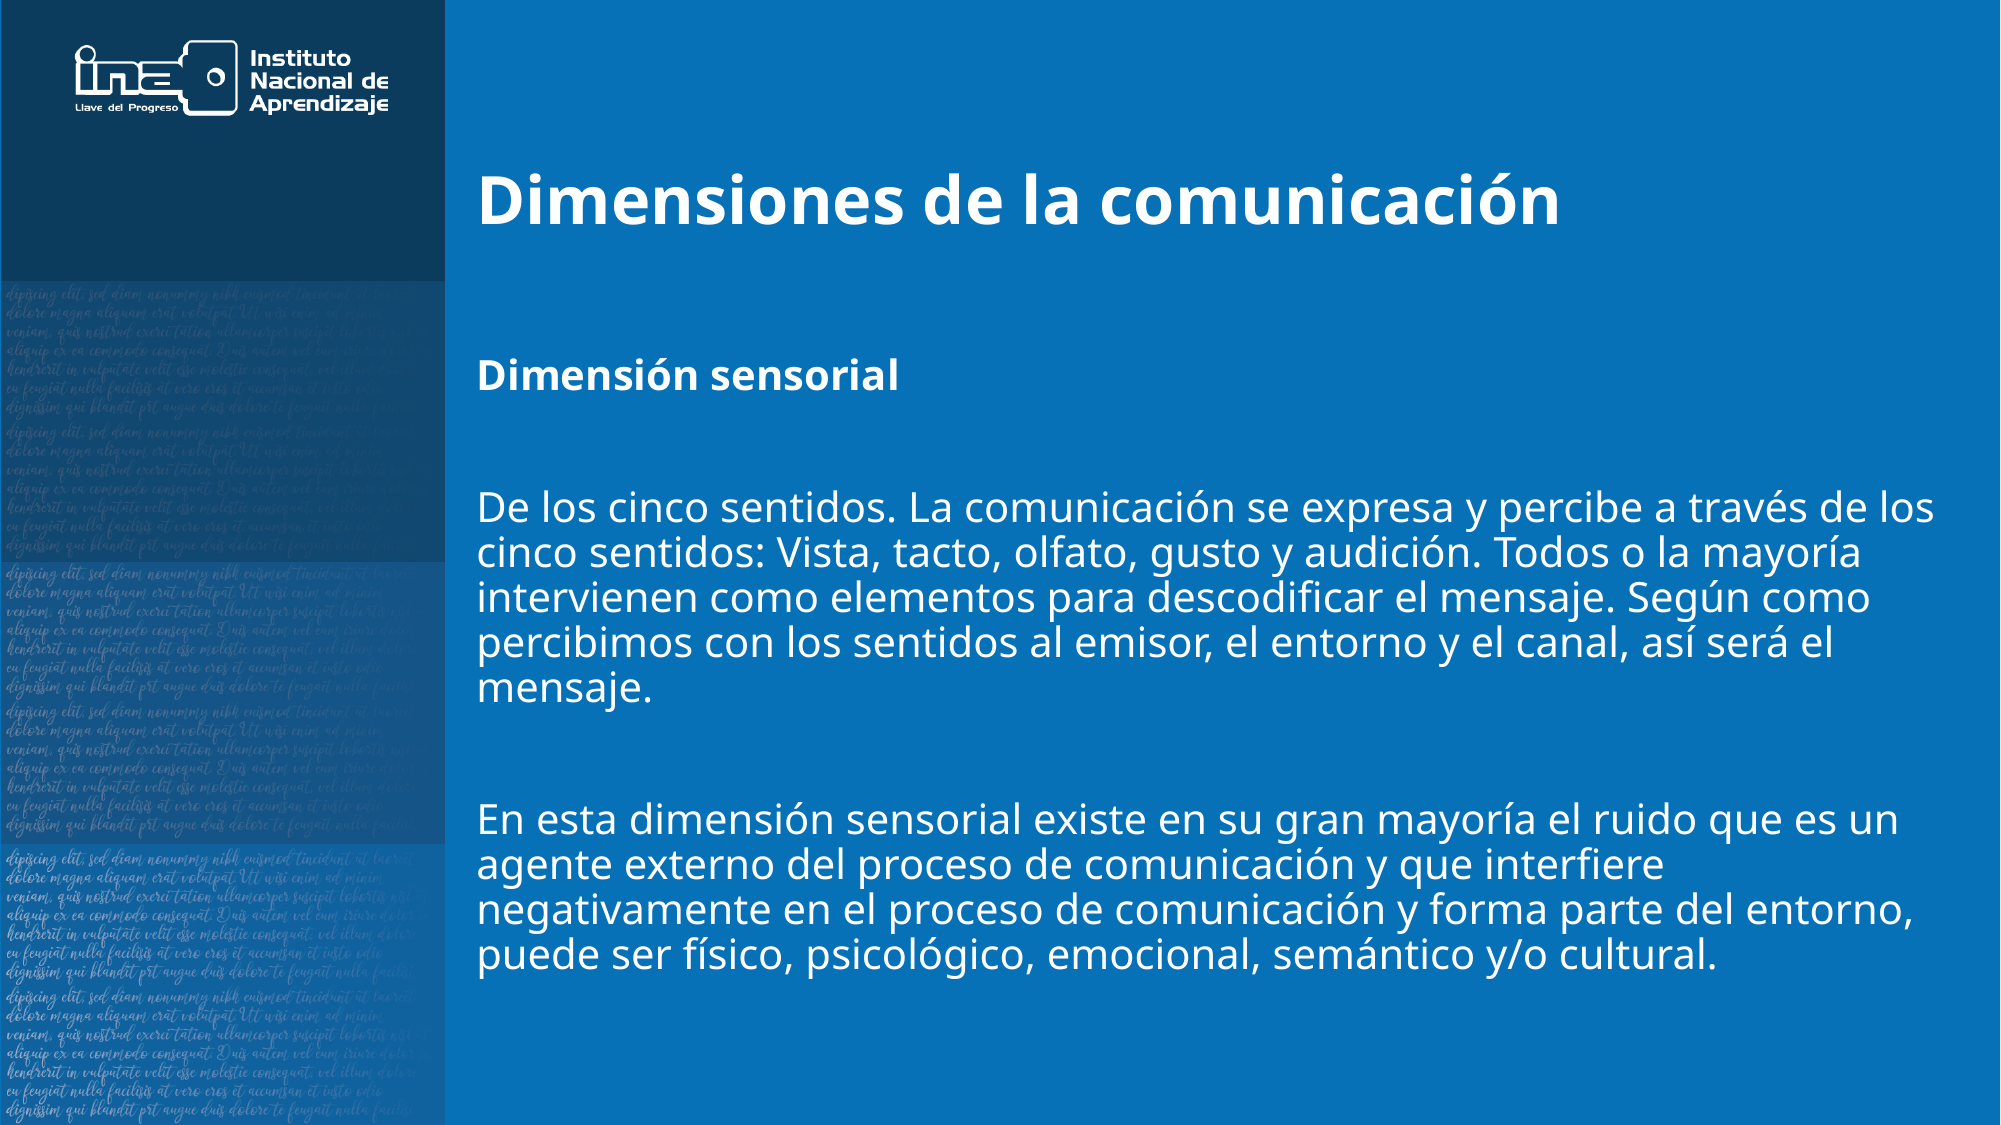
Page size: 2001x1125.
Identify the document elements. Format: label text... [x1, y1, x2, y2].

picture [0, 0, 2001, 1125]
title Dimensiones de la comunicación [461, 129, 1960, 347]
list Dimensión sensorial De los cinco sentidos. La comunicación se expresa y percibe a través de los cinco sentidos: Vista, tacto, olfato, gusto y audición. Todos o la mayoría intervienen como elementos para descodificar el mensaje. Según como percibimos con los sentidos al emisor, el entorno y el canal, así será el mensaje. En esta dimensión sensorial existe en su gran mayoría el ruido que es un agente externo del proceso de comunicación y que interfiere negativamente en el proceso de comunicación y forma parte del entorno, puede ser físico, psicológico, emocional, semántico y/o cultural. [461, 347, 1960, 1014]
